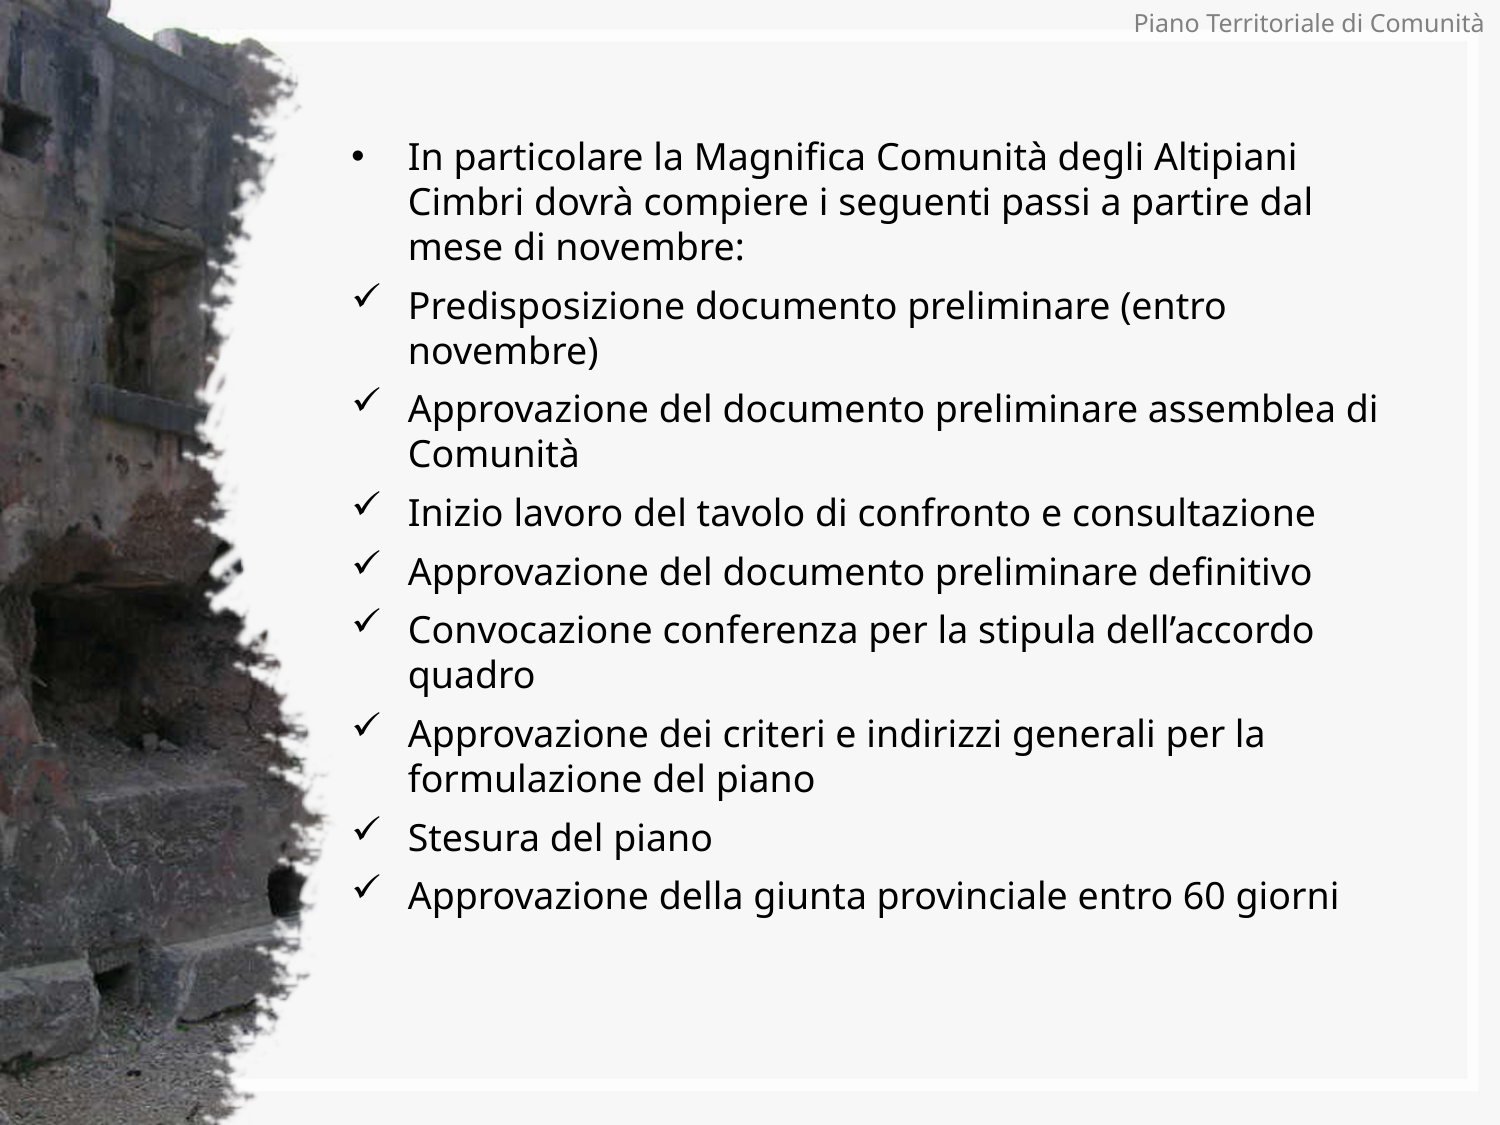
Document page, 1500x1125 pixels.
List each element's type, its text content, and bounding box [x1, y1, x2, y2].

text_box Piano Territoriale di Comunità [442, 0, 1500, 45]
title [123, 943, 1474, 1125]
picture [0, 0, 1500, 1125]
list In particolare la Magnifica Comunità degli Altipiani Cimbri dovrà compiere i seguenti passi a partire dal mese di novembre: Predisposizione documento preliminare (entro novembre) Approvazione del documento preliminare assemblea di Comunità Inizio lavoro del tavolo di confronto e consultazione Approvazione del documento preliminare definitivo Convocazione conferenza per la stipula dell’accordo quadro Approvazione dei criteri e indirizzi generali per la formulazione del piano Stesura del piano Approvazione della giunta provinciale entro 60 giorni [336, 125, 1402, 965]
